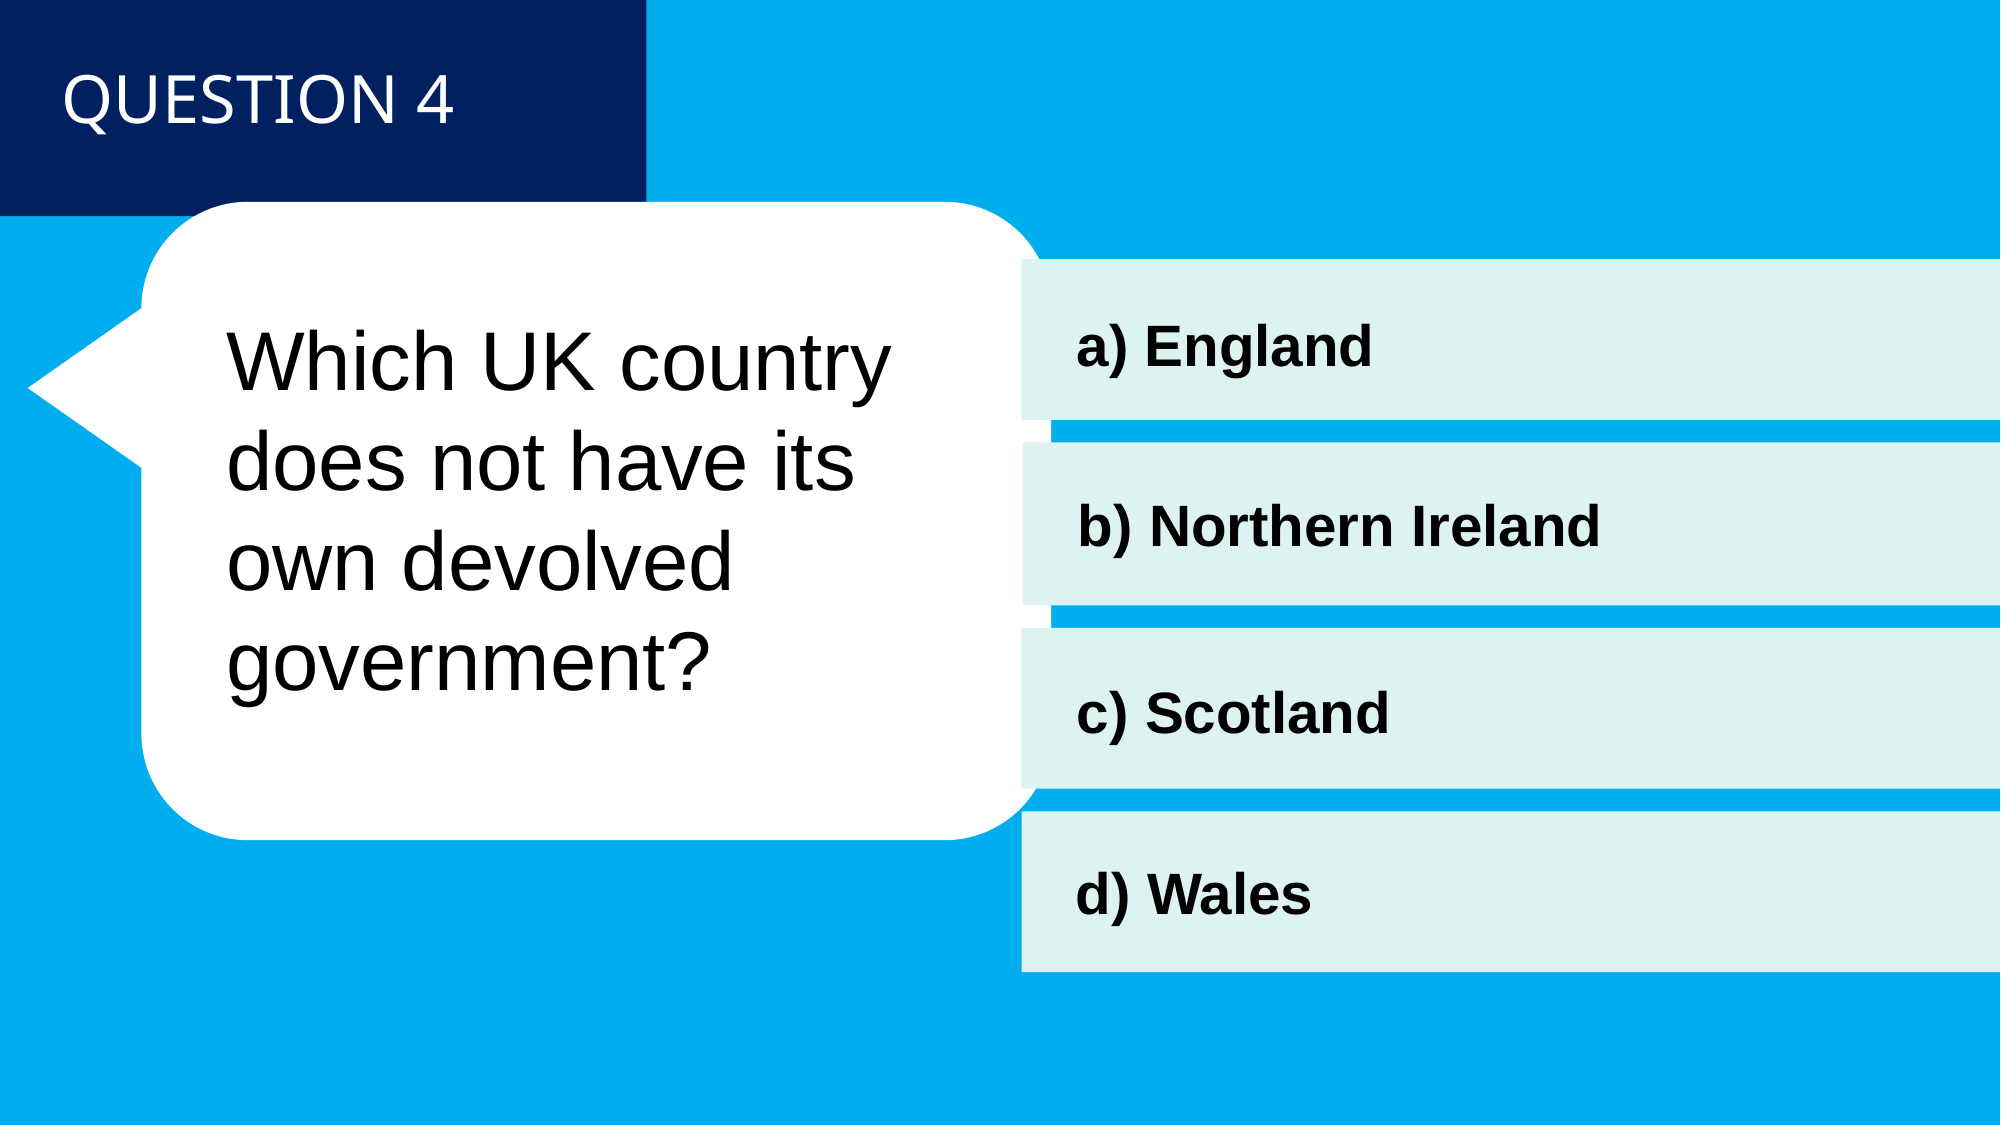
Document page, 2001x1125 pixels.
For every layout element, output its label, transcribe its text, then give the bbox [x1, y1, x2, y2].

text_box QUESTION 4 [43, 47, 647, 157]
text_box [1021, 811, 2000, 973]
text_box c) Scotland [1061, 667, 1609, 753]
text_box [1021, 259, 2000, 420]
text_box a) England [1061, 300, 1609, 386]
text_box [1022, 442, 2000, 606]
text_box Which UK country does not have its own devolved government? [211, 299, 974, 715]
text_box [1021, 627, 2000, 789]
text_box [25, 199, 1054, 843]
text_box b) Northern Ireland [1062, 480, 1935, 566]
text_box [0, 0, 647, 217]
text_box d) Wales [1060, 848, 1800, 934]
